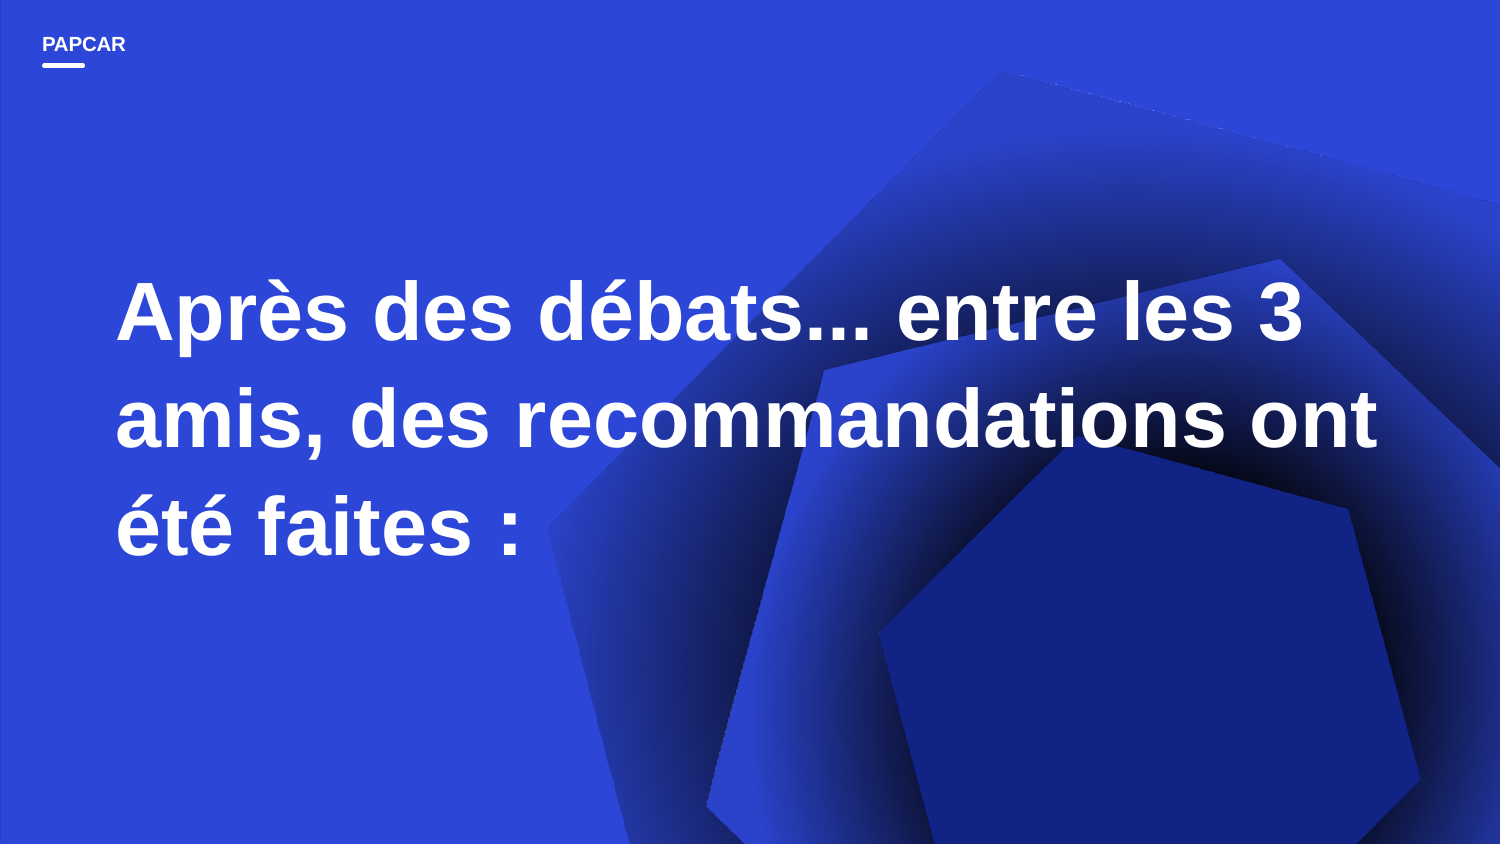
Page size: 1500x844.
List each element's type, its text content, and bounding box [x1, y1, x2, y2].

text_box Après des débats... entre les 3 amis, des recommandations ont été faites : [115, 249, 524, 596]
text_box PAPCAR [42, 33, 133, 60]
picture [42, 63, 85, 68]
picture [464, 0, 1500, 844]
